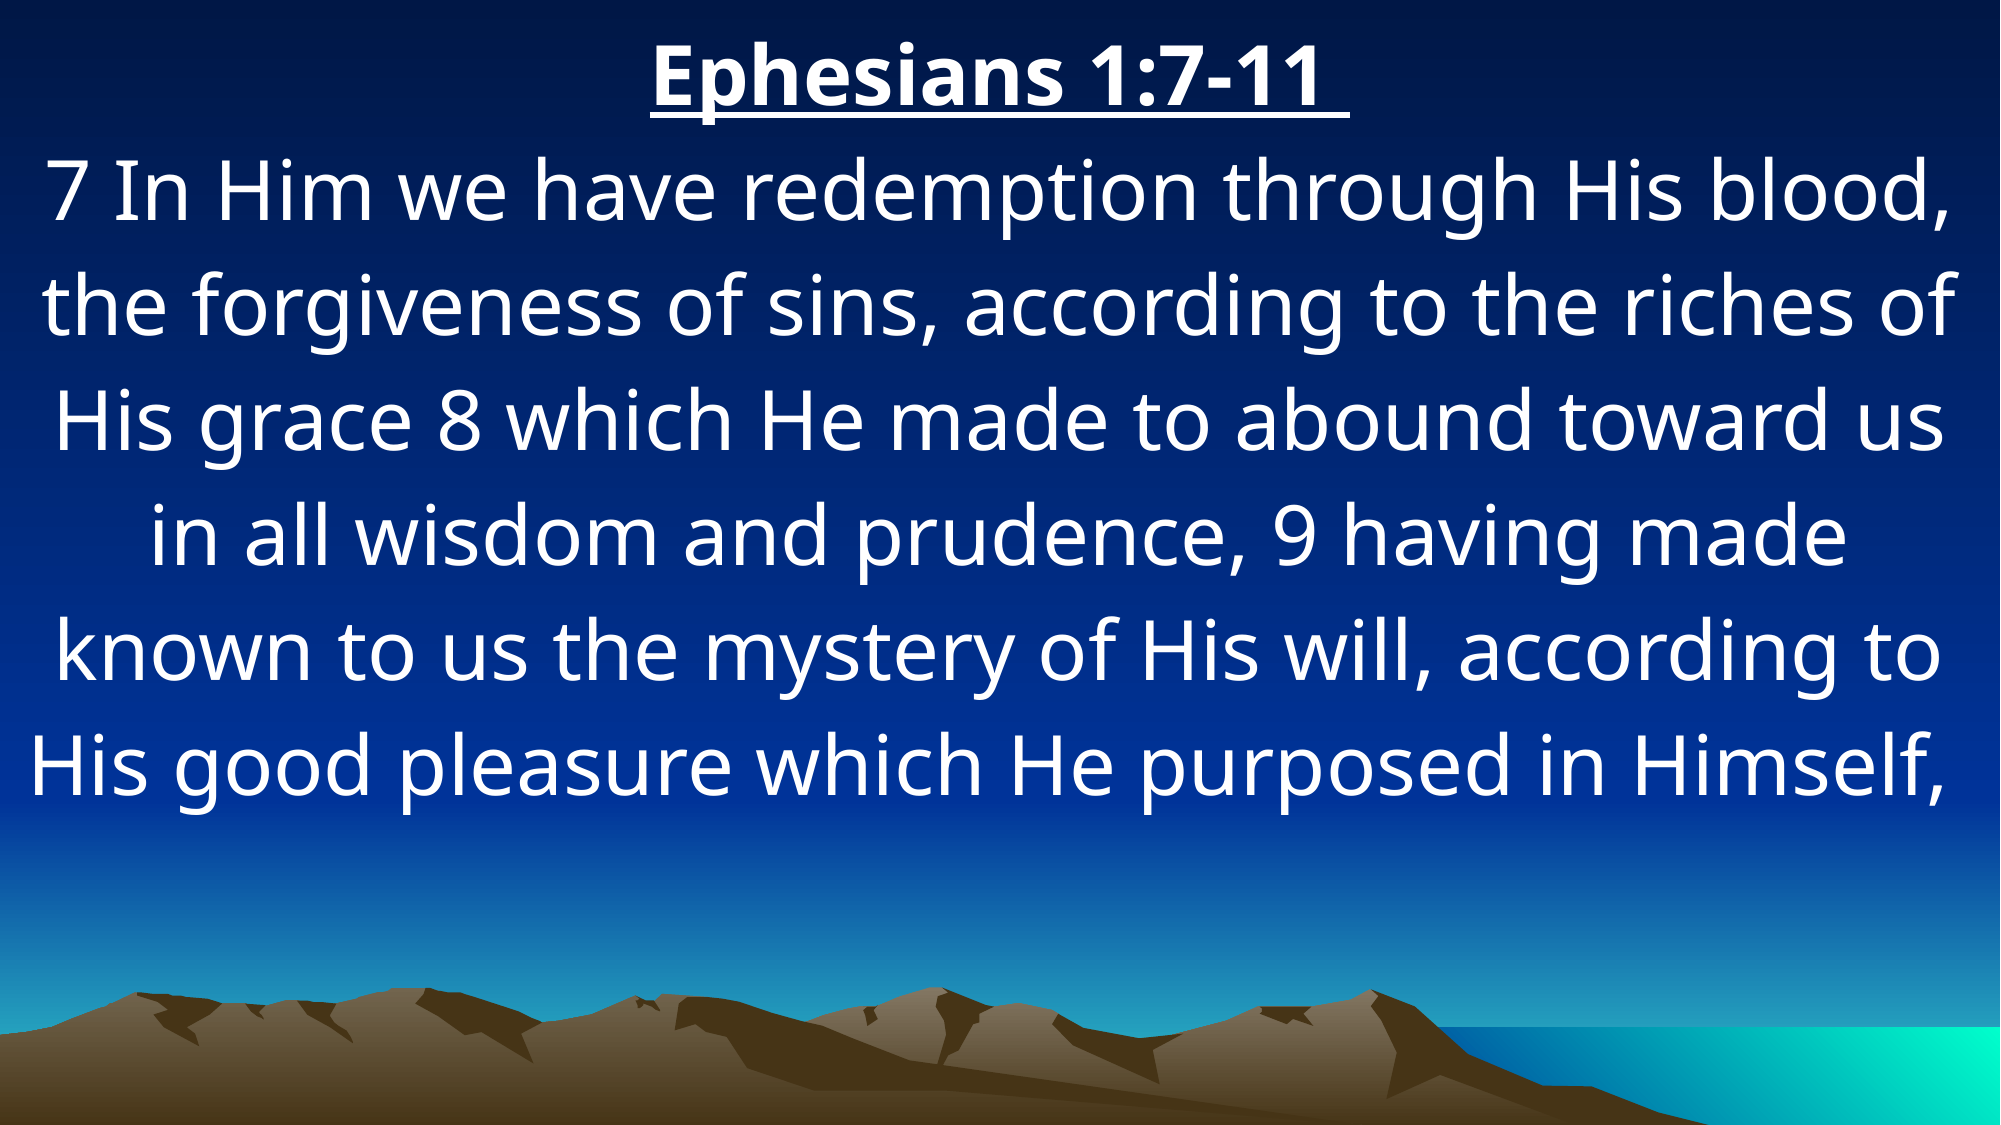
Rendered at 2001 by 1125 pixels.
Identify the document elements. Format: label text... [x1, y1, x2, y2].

text_box Ephesians 1:7-11 7 In Him we have redemption through His blood, the forgiveness of sins, according to the riches of His grace 8 which He made to abound toward us in all wisdom and prudence, 9 having made known to us the mystery of His will, according to His good pleasure which He purposed in Himself, [0, 0, 2000, 825]
